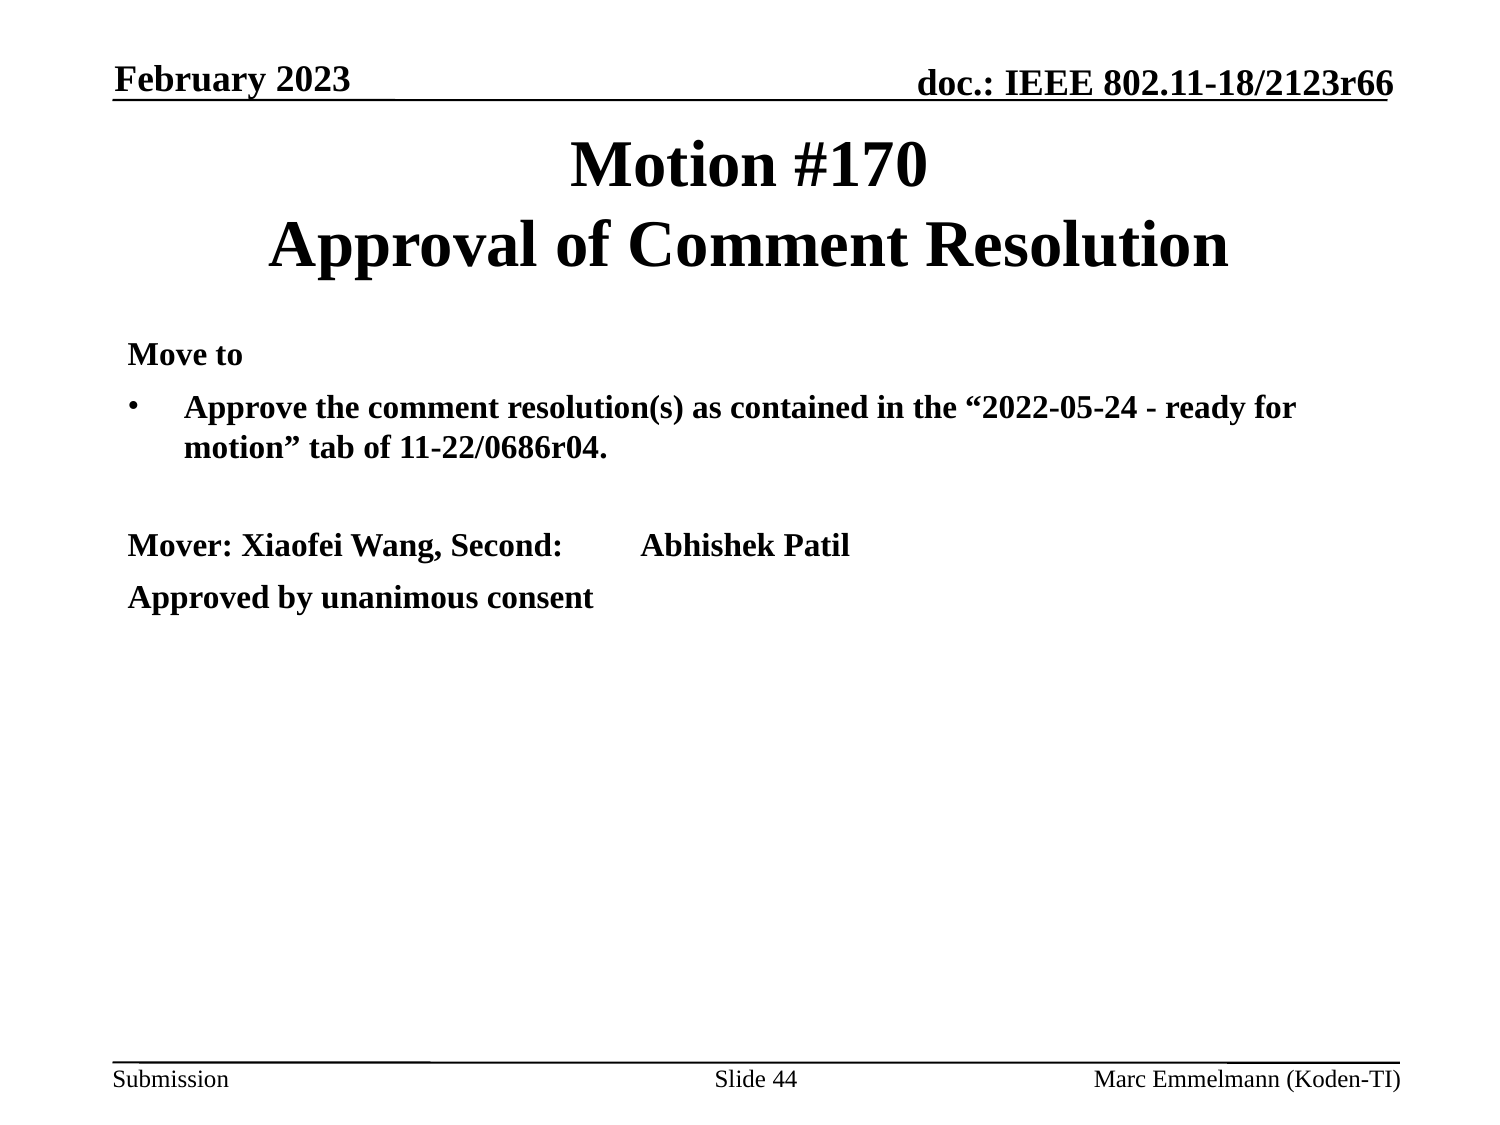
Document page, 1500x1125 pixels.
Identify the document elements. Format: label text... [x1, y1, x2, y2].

title Motion #170 Approval of Comment Resolution [112, 112, 1388, 288]
slide_number Slide 44 [712, 1061, 800, 1123]
footer Marc Emmelmann (Koden-TI) [878, 1061, 1402, 1093]
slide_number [114, 54, 423, 100]
list Move to Approve the comment resolution(s) as contained in the “2022-05-24 - ready for motion” tab of 11-22/0686r04. Mover: Xiaofei Wang, Second: Abhishek Patil Approved by unanimous consent [112, 324, 1388, 1000]
